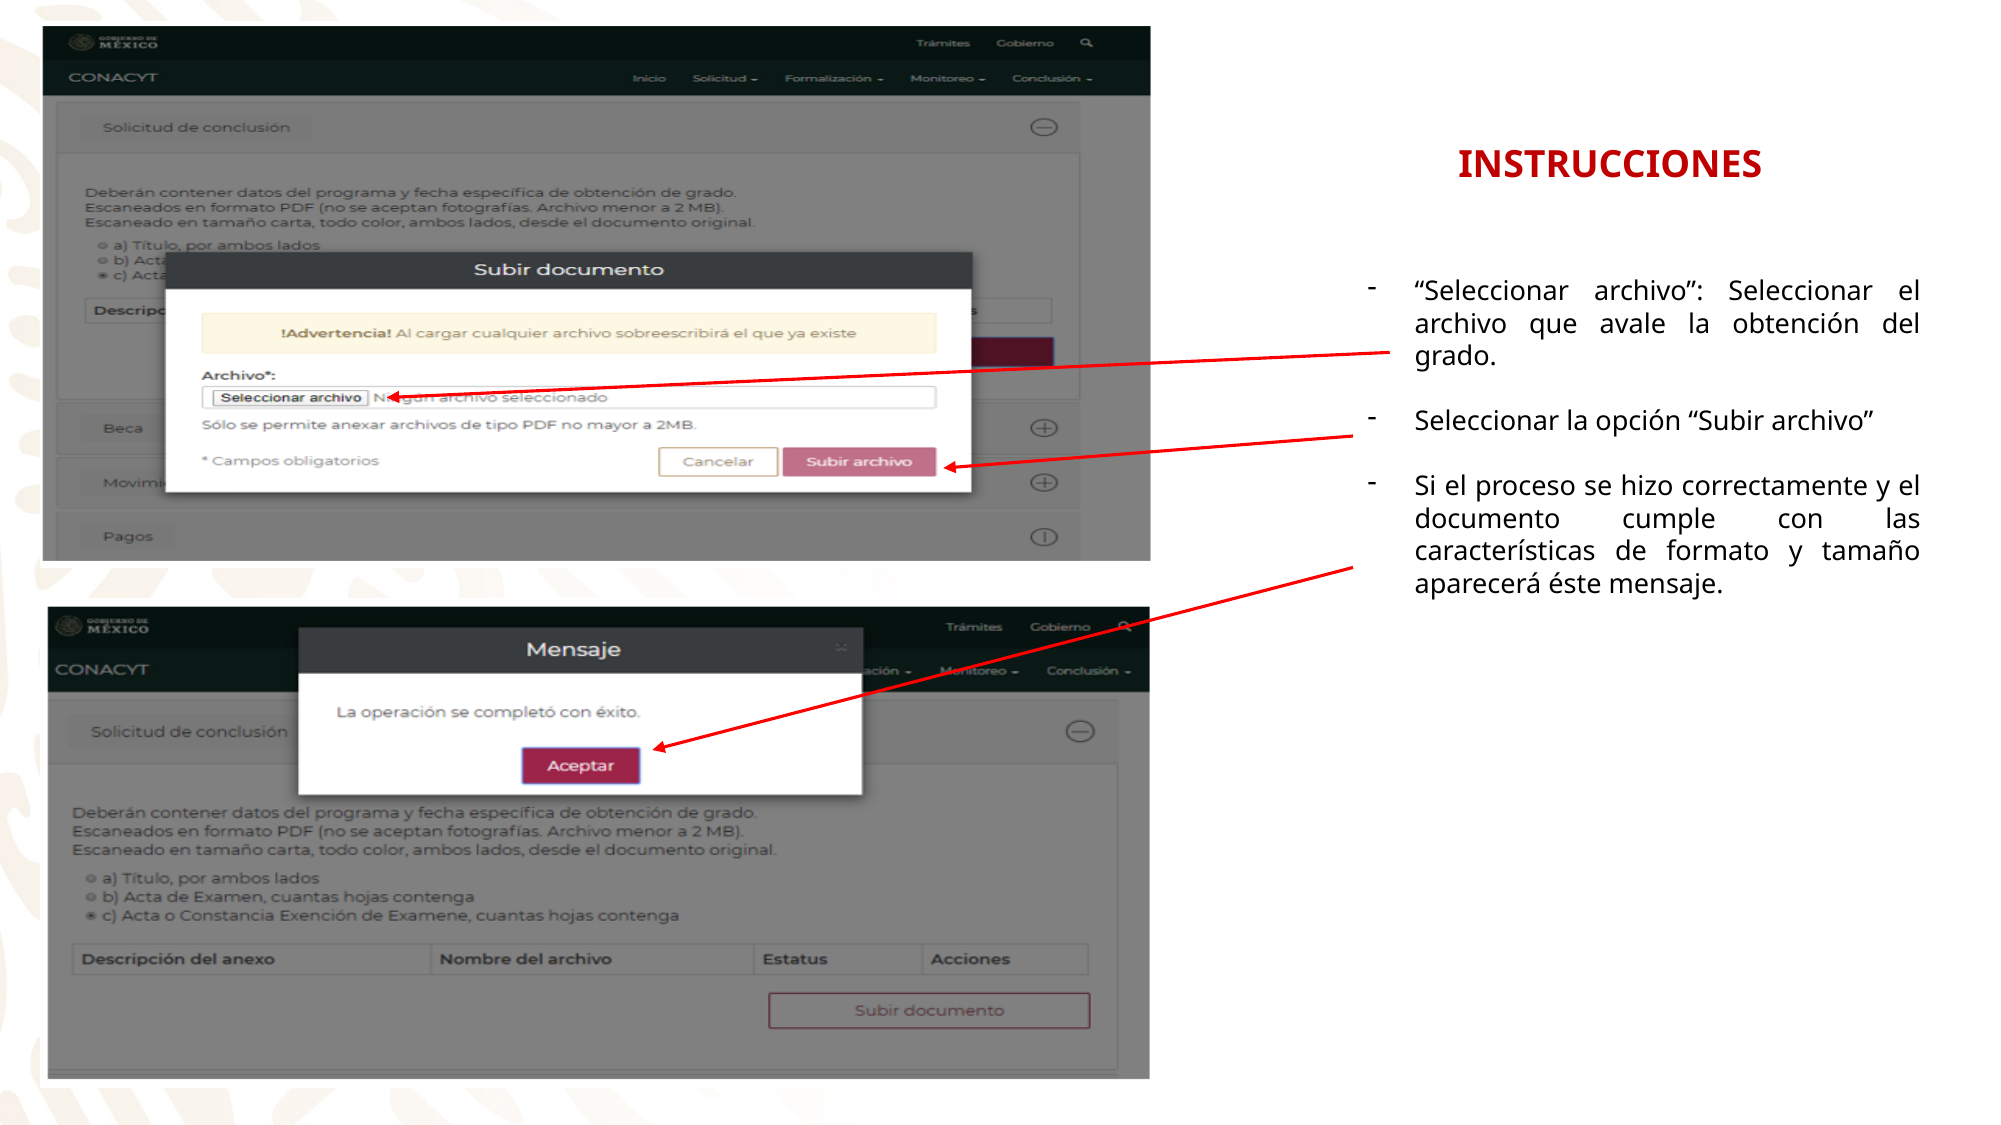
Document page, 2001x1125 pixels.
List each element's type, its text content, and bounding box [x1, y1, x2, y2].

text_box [652, 567, 1353, 750]
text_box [386, 352, 1390, 398]
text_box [943, 437, 1353, 468]
text_box “Seleccionar archivo”: Seleccionar el archivo que avale la obtención del grado. Seleccionar la opción “Subir archivo” Si el proceso se hizo correctamente y el documento cumple con las características de formato y tamaño aparecerá éste mensaje. [1353, 266, 1936, 606]
picture [0, 0, 2001, 1125]
text_box INSTRUCCIONES [1443, 133, 1815, 193]
